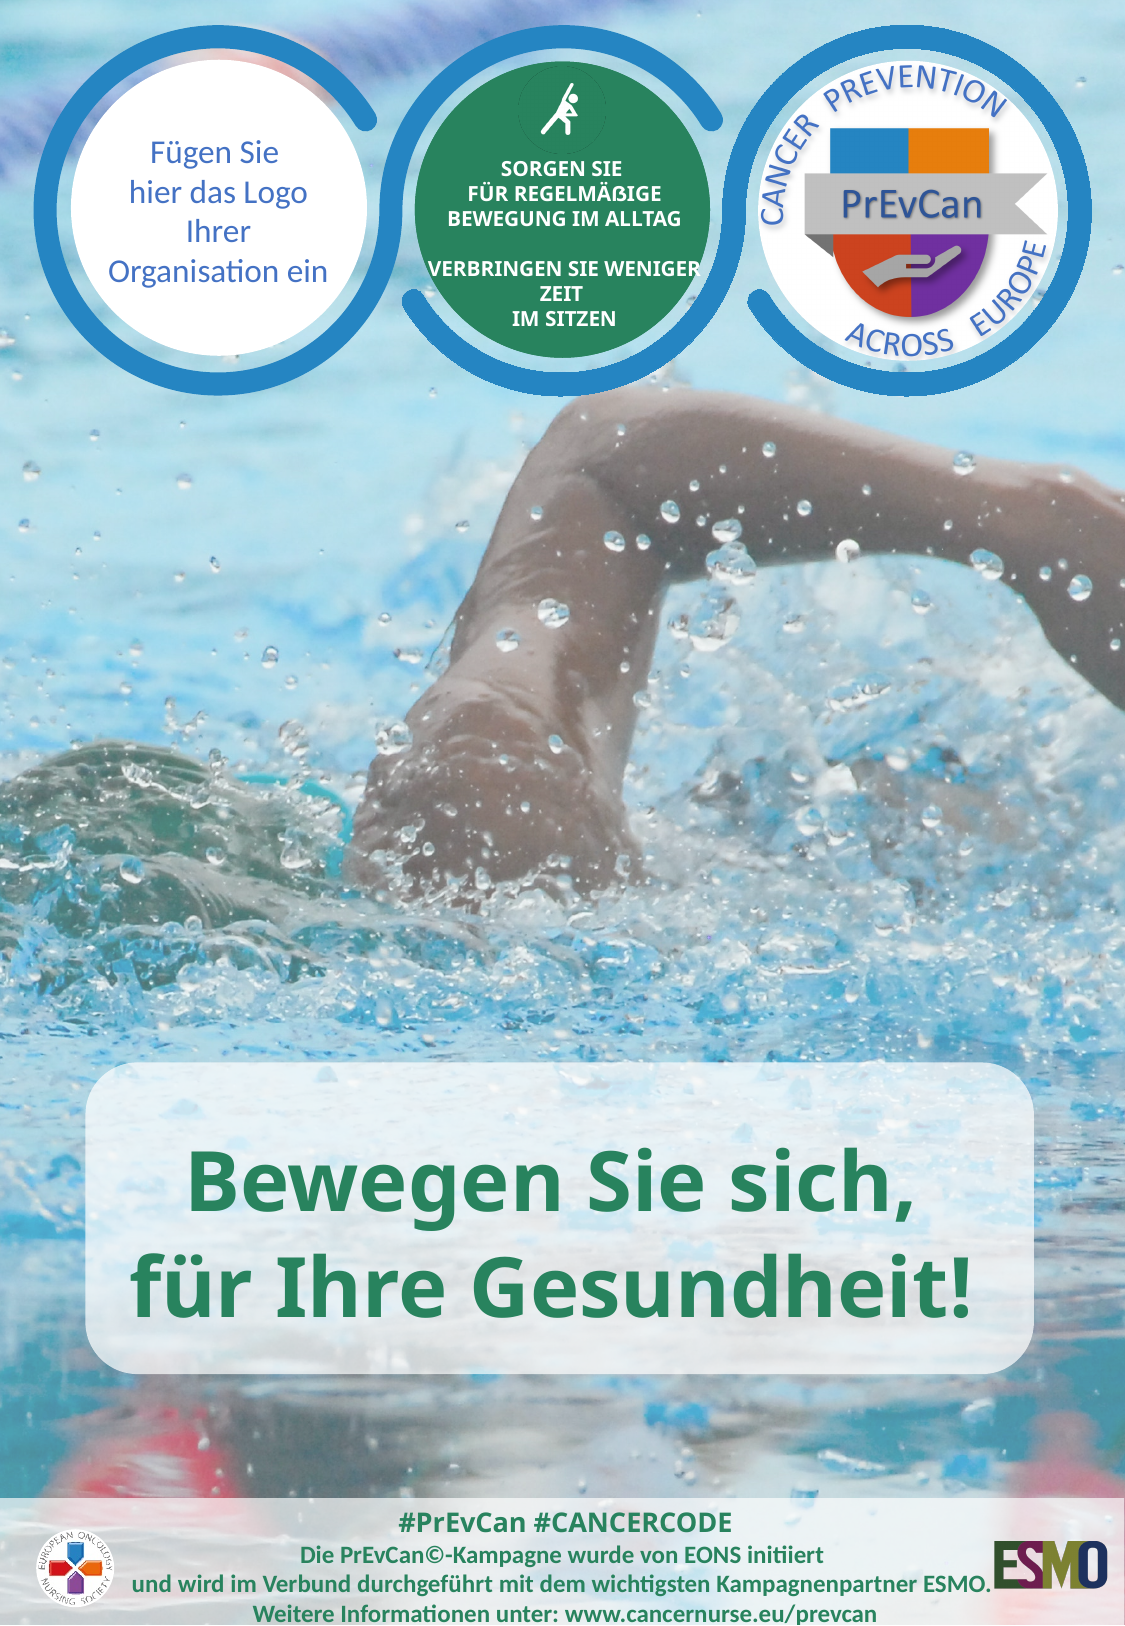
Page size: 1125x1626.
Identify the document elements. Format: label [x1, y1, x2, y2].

text_box [0, 0, 1125, 1625]
